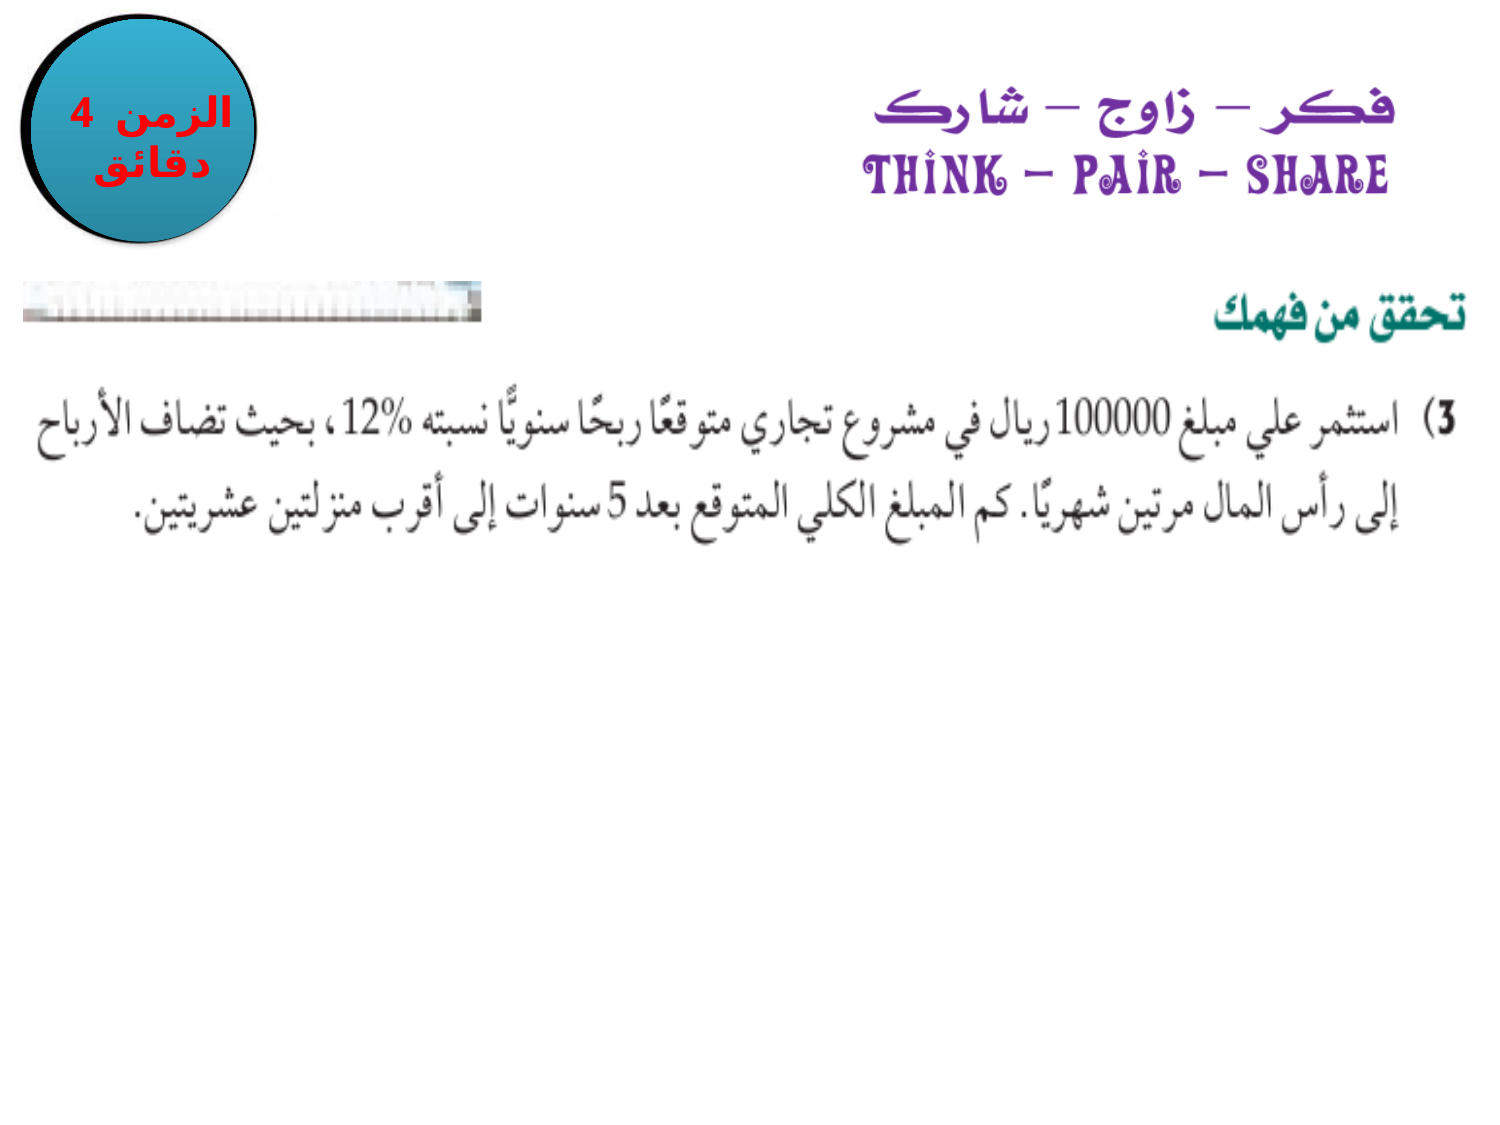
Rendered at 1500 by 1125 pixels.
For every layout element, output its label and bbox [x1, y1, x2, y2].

picture [23, 281, 1477, 575]
picture [844, 77, 1414, 219]
picture [0, 10, 282, 246]
